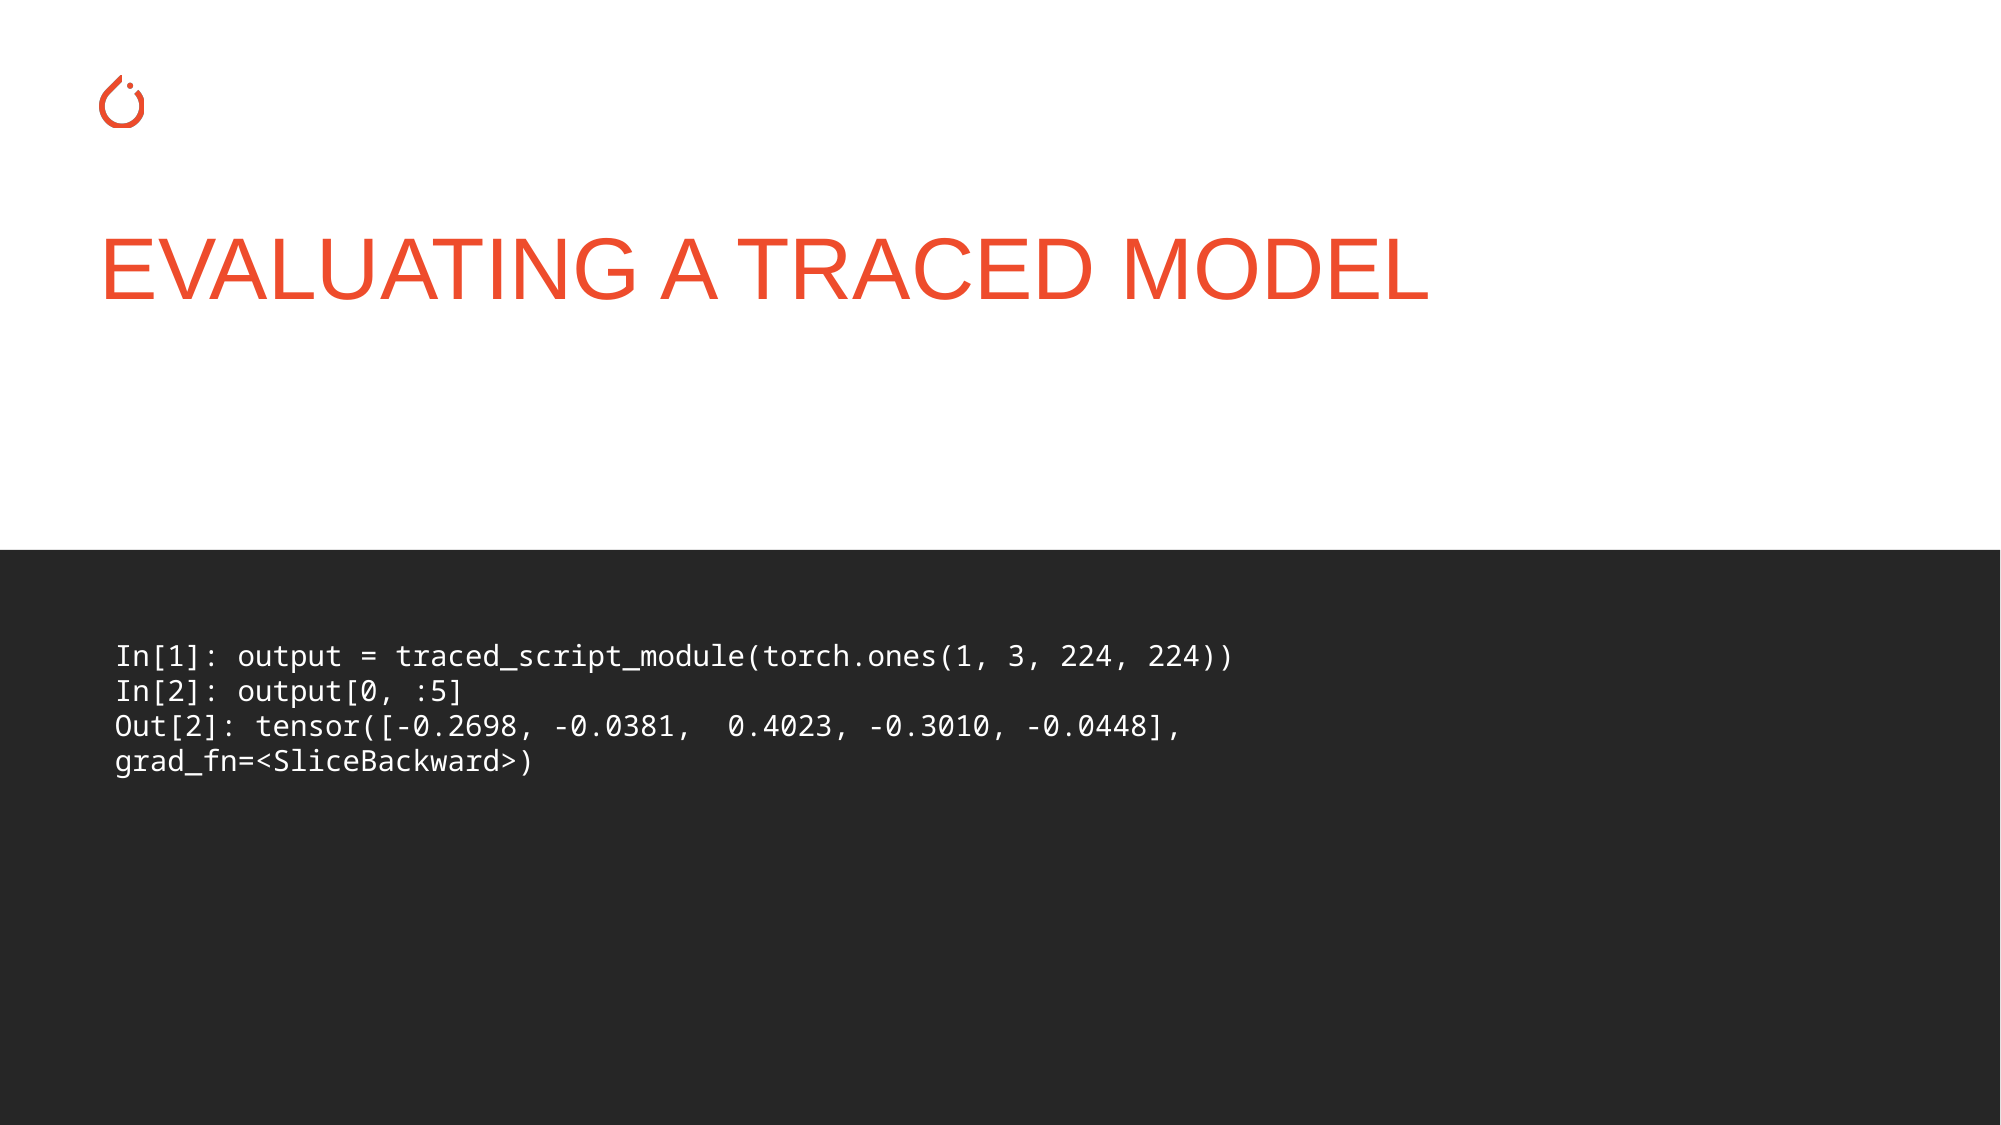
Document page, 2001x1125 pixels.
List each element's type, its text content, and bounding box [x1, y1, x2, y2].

text_box In[1]: output = traced_script_module(torch.ones(1, 3, 224, 224)) In[2]: output[0, :5] Out[2]: tensor([-0.2698, -0.0381, 0.4023, -0.3010, -0.0448], grad_fn=<SliceBackward>) [99, 629, 1574, 751]
picture [99, 75, 144, 128]
text_box EVALUATING A TRACED MODEL [99, 212, 1713, 632]
